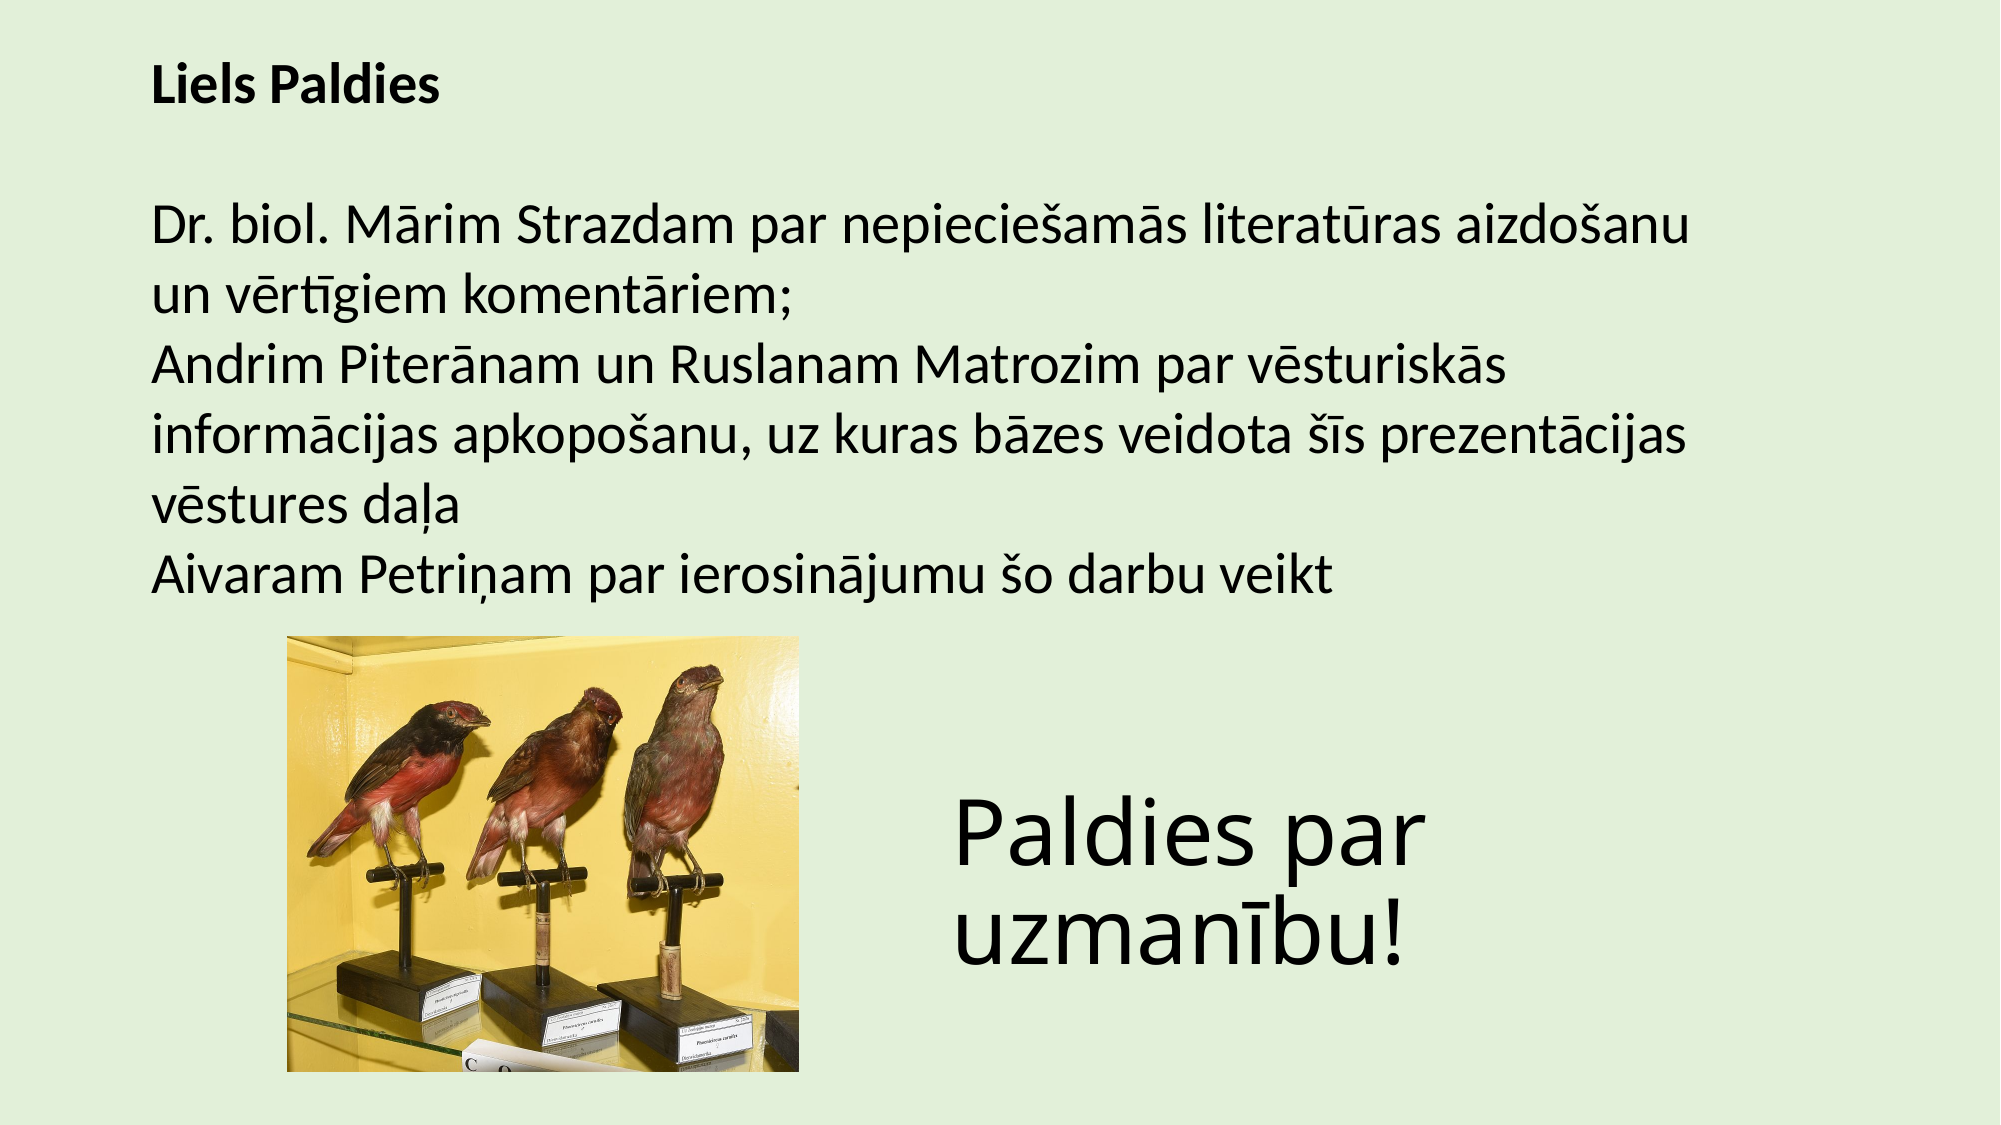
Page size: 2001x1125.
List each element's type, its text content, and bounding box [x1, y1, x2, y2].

text_box Liels Paldies Dr. biol. Mārim Strazdam par nepieciešamās literatūras aizdošanu un vērtīgiem komentāriem; Andrim Piterānam un Ruslanam Matrozim par vēsturiskās informācijas apkopošanu, uz kuras bāzes veidota šīs prezentācijas vēstures daļa Aivaram Petriņam par ierosinājumu šo darbu veikt [136, 37, 1713, 683]
picture [286, 636, 799, 1072]
title Paldies par uzmanību! [936, 776, 1856, 994]
